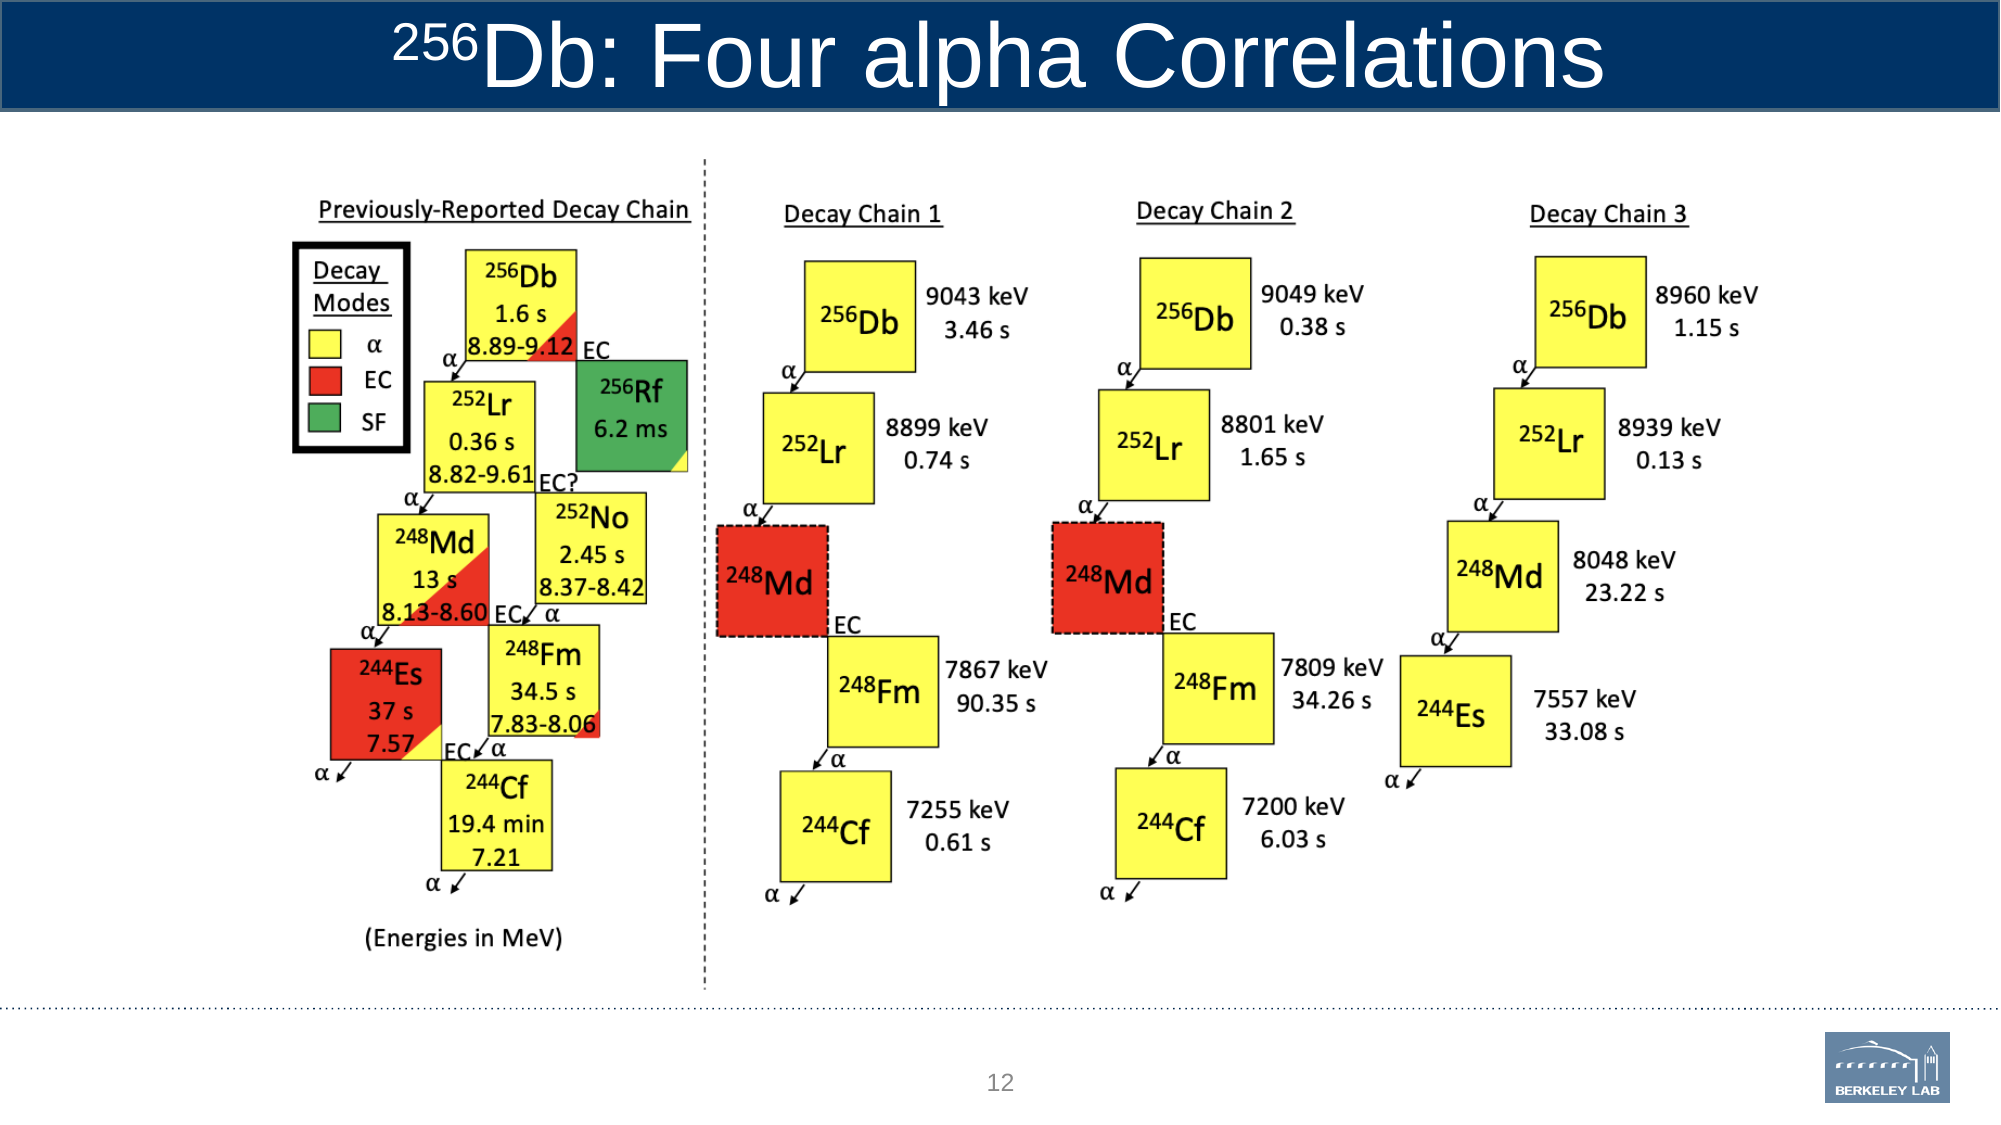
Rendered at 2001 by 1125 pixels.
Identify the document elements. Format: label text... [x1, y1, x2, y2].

text_box 256Db: Four alpha Correlations [0, 0, 2000, 179]
slide_number 12 [926, 1051, 1075, 1112]
picture [1825, 1032, 1950, 1103]
picture [134, 131, 1799, 994]
